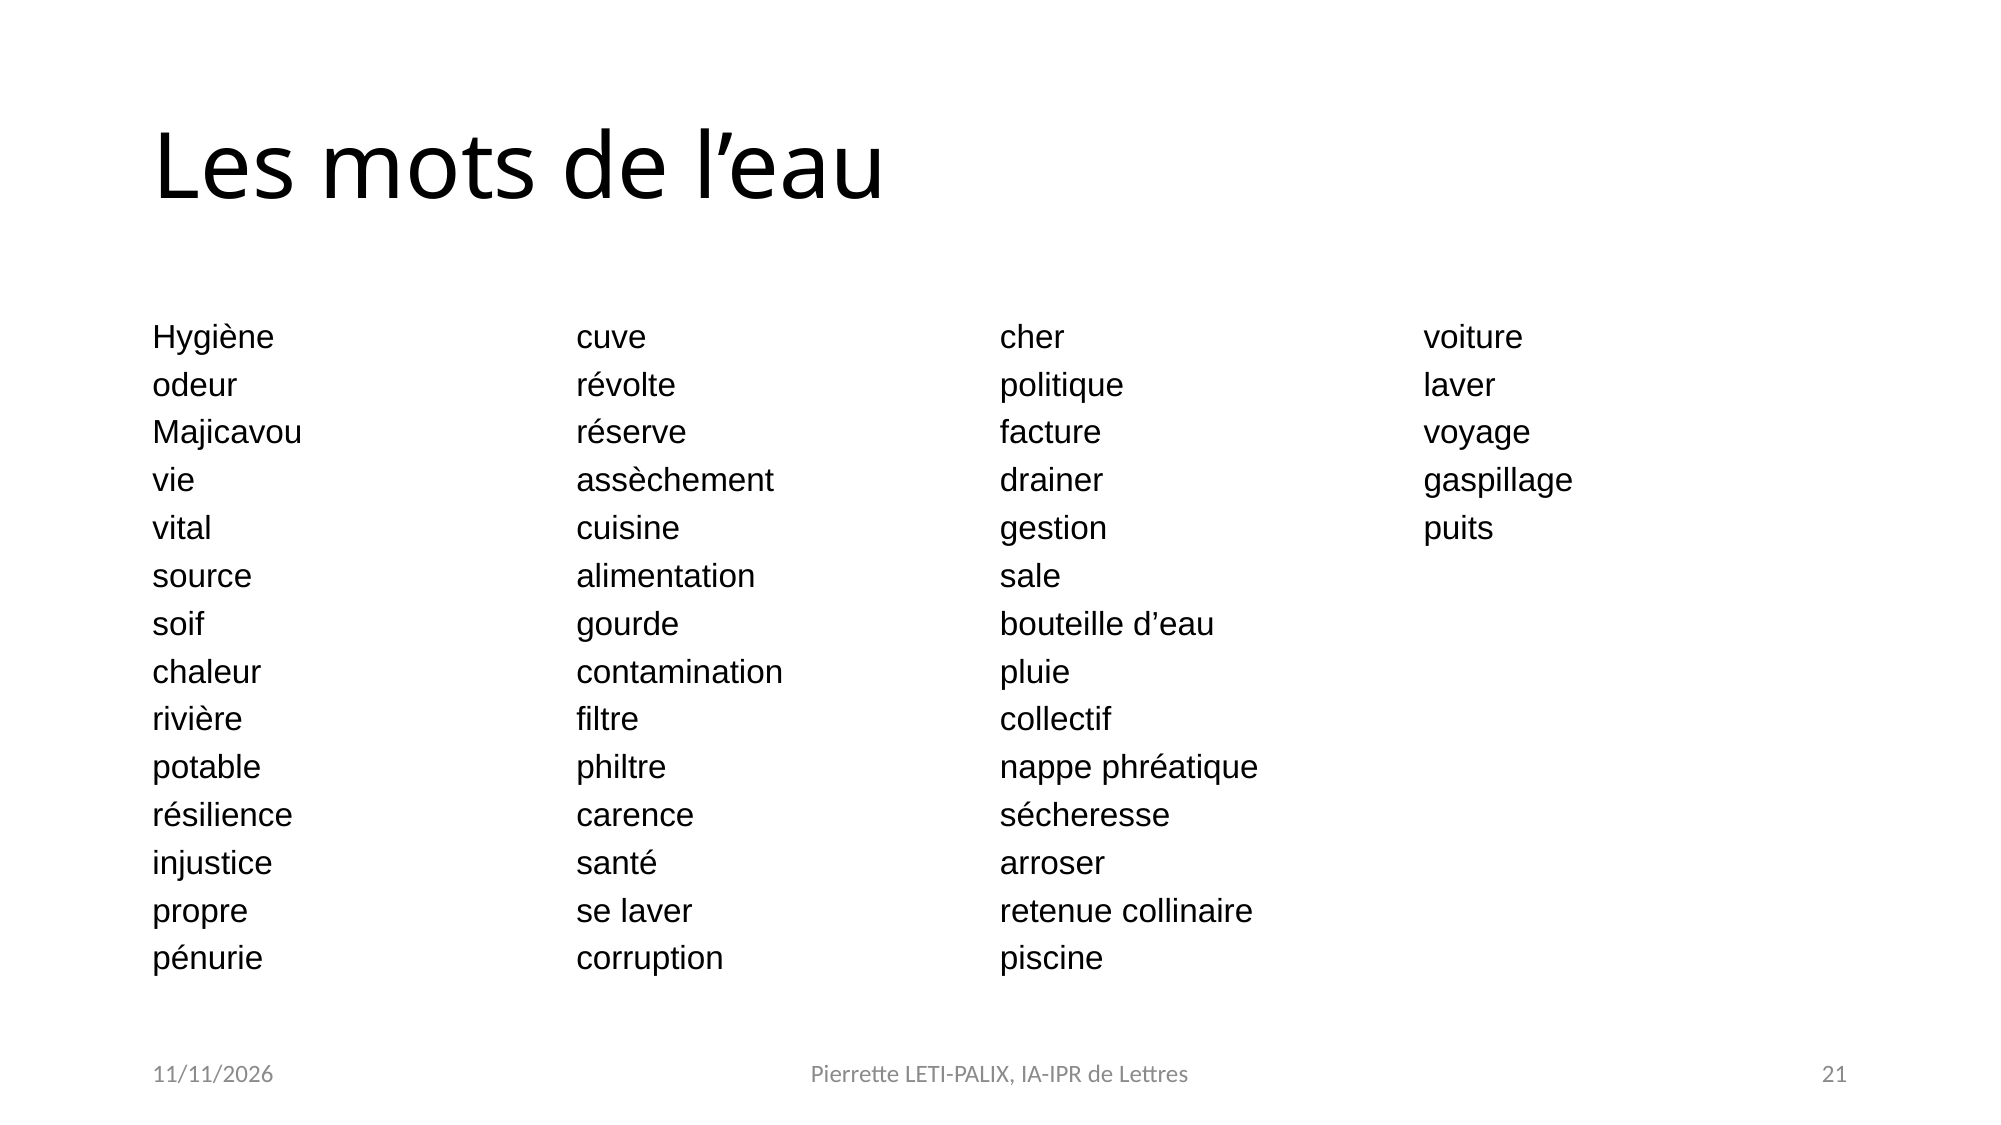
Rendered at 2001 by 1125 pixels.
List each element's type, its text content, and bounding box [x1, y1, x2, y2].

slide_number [137, 1042, 588, 1103]
footer Pierrette LETI-PALIX, IA-IPR de Lettres [662, 1042, 1338, 1103]
title Les mots de l’eau [137, 59, 1863, 278]
slide_number 21 [1412, 1042, 1863, 1103]
list Hygiène odeur Majicavou vie vital source soif chaleur rivière potable résilience injustice propre pénurie cuve révolte réserve assèchement cuisine alimentation gourde contamination filtre philtre carence santé se laver corruption cher politique facture drainer gestion sale bouteille d’eau pluie collectif nappe phréatique sécheresse arroser retenue collinaire piscine voiture laver voyage gaspillage puits [137, 299, 1863, 1014]
